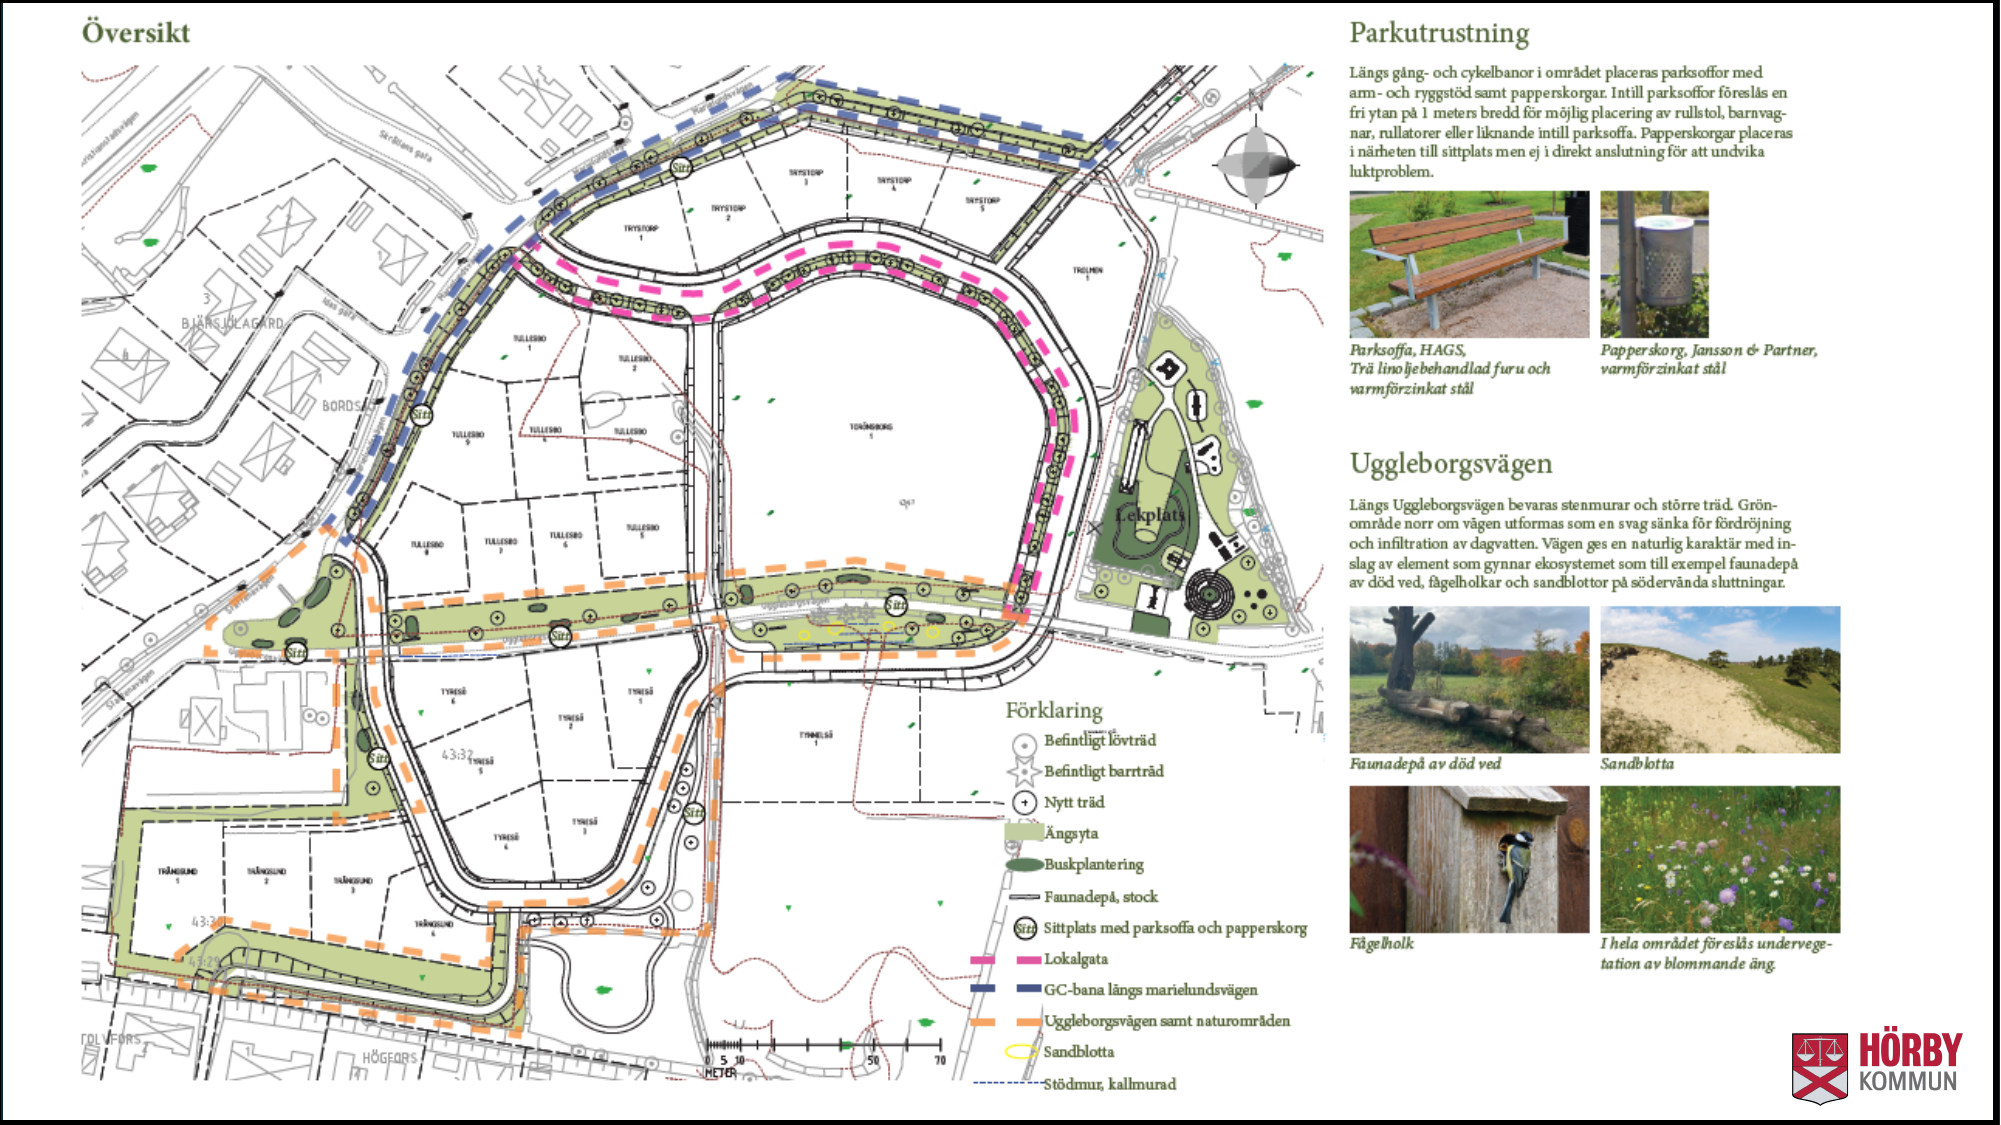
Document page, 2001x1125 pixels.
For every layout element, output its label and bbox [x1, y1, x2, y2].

text_box [1927, 0, 1998, 1125]
text_box [0, 0, 54, 926]
picture [0, 0, 1997, 1125]
